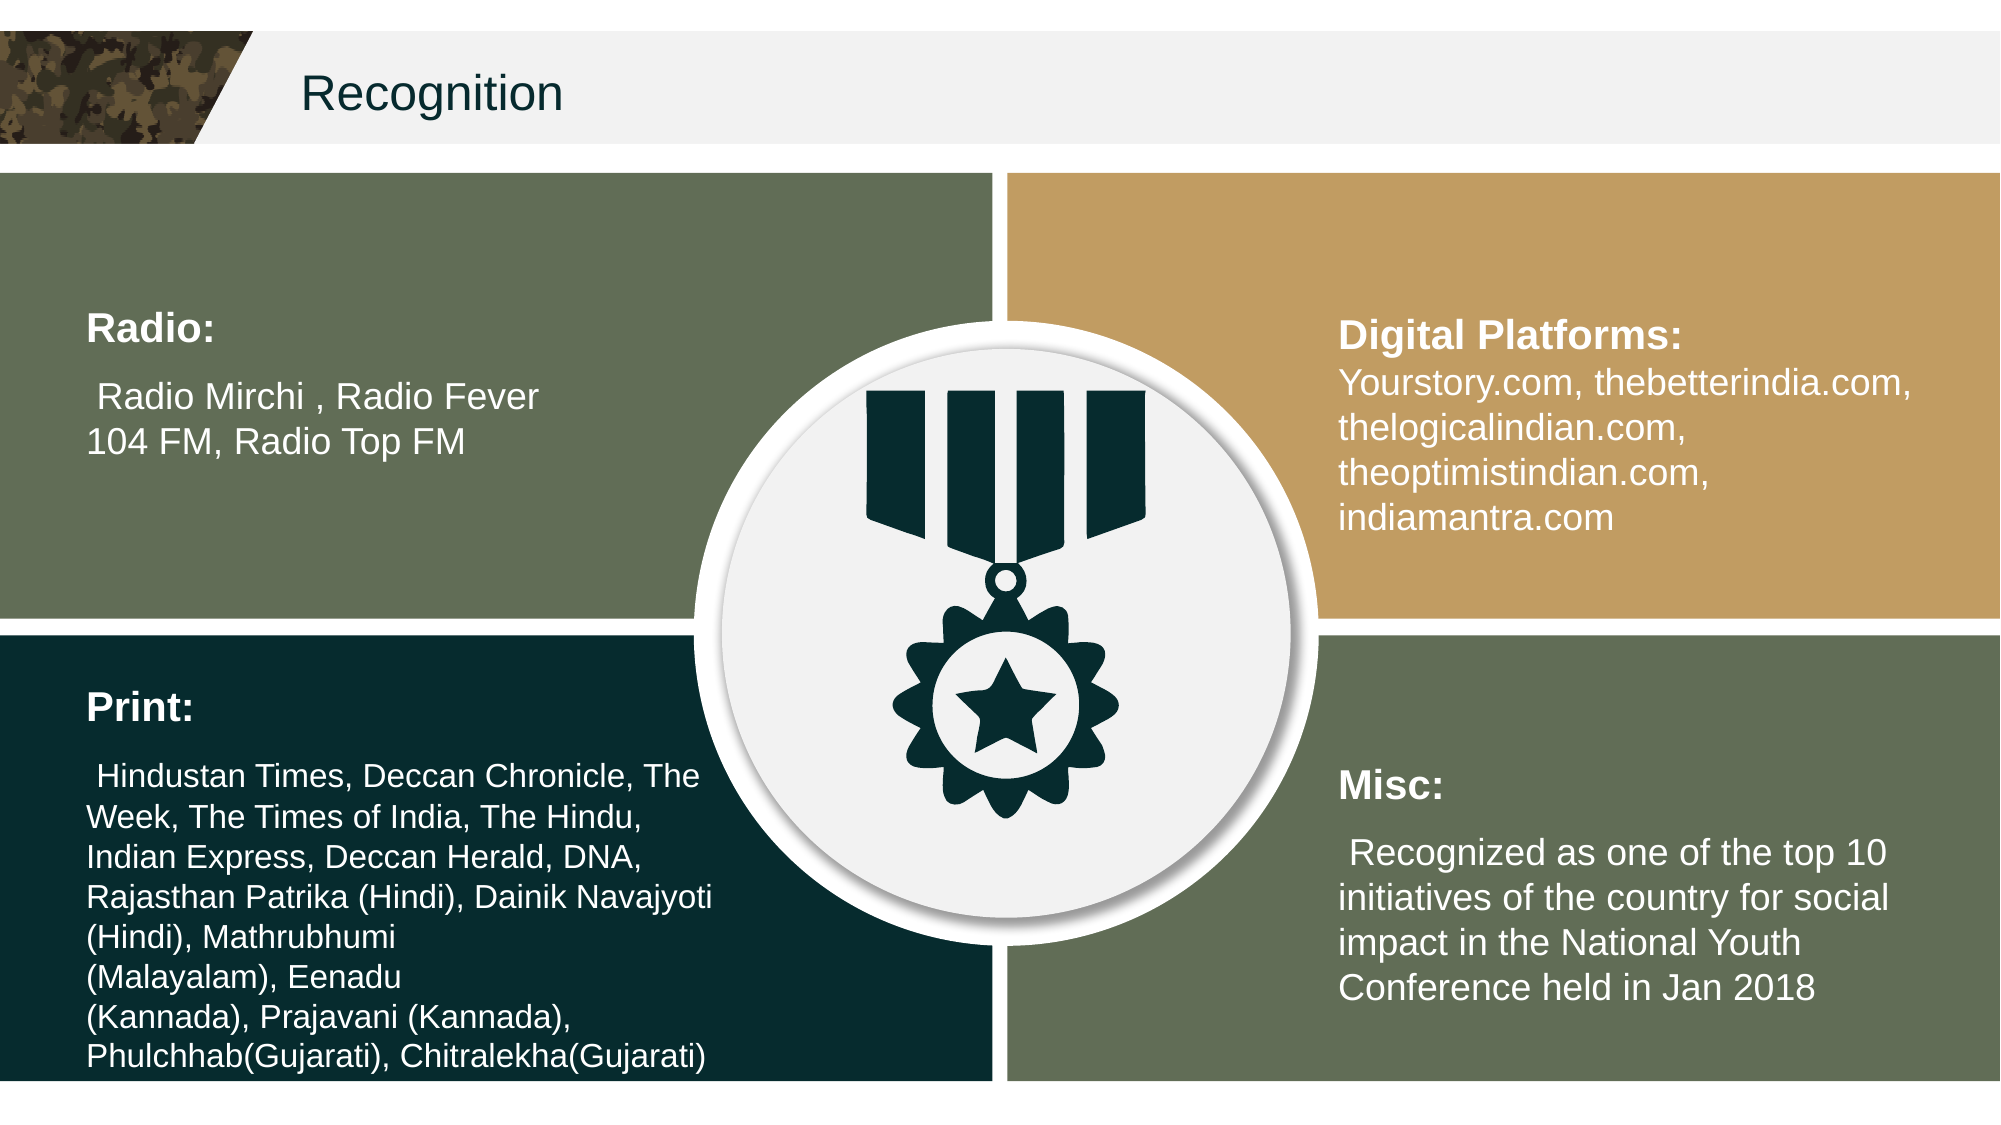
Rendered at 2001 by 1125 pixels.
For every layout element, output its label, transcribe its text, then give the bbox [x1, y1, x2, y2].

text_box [693, 320, 1319, 946]
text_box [0, 172, 2000, 1082]
text_box [192, 30, 2000, 145]
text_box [866, 390, 1146, 819]
text_box [0, 30, 252, 145]
list Recognition [285, 59, 615, 122]
